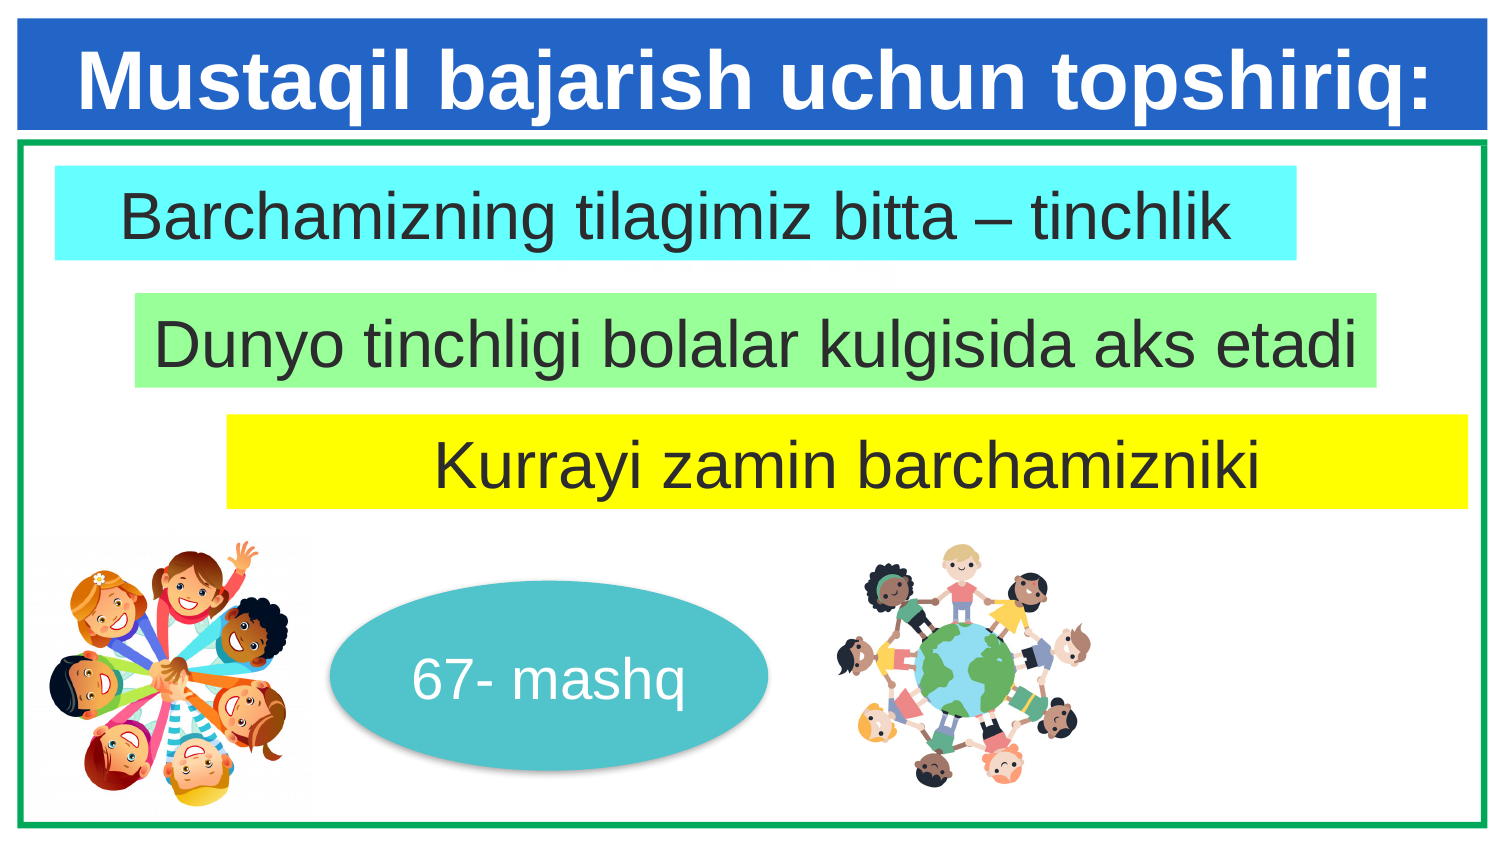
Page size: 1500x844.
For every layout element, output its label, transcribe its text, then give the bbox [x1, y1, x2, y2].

picture [813, 534, 1113, 794]
title 67-mashq [60, 196, 1336, 297]
picture [24, 531, 313, 820]
text_box Mustaqil bajarish uchun topshiriq: [61, 18, 1451, 134]
text_box 67- mashq [329, 579, 770, 772]
text_box Dunyo tinchligi bolalar kulgisida aks etadi [134, 293, 1377, 388]
text_box Kurrayi zamin barchamizniki [226, 414, 1469, 509]
text_box Barchamizning tilagimiz bitta – tinchlik [54, 165, 1297, 261]
